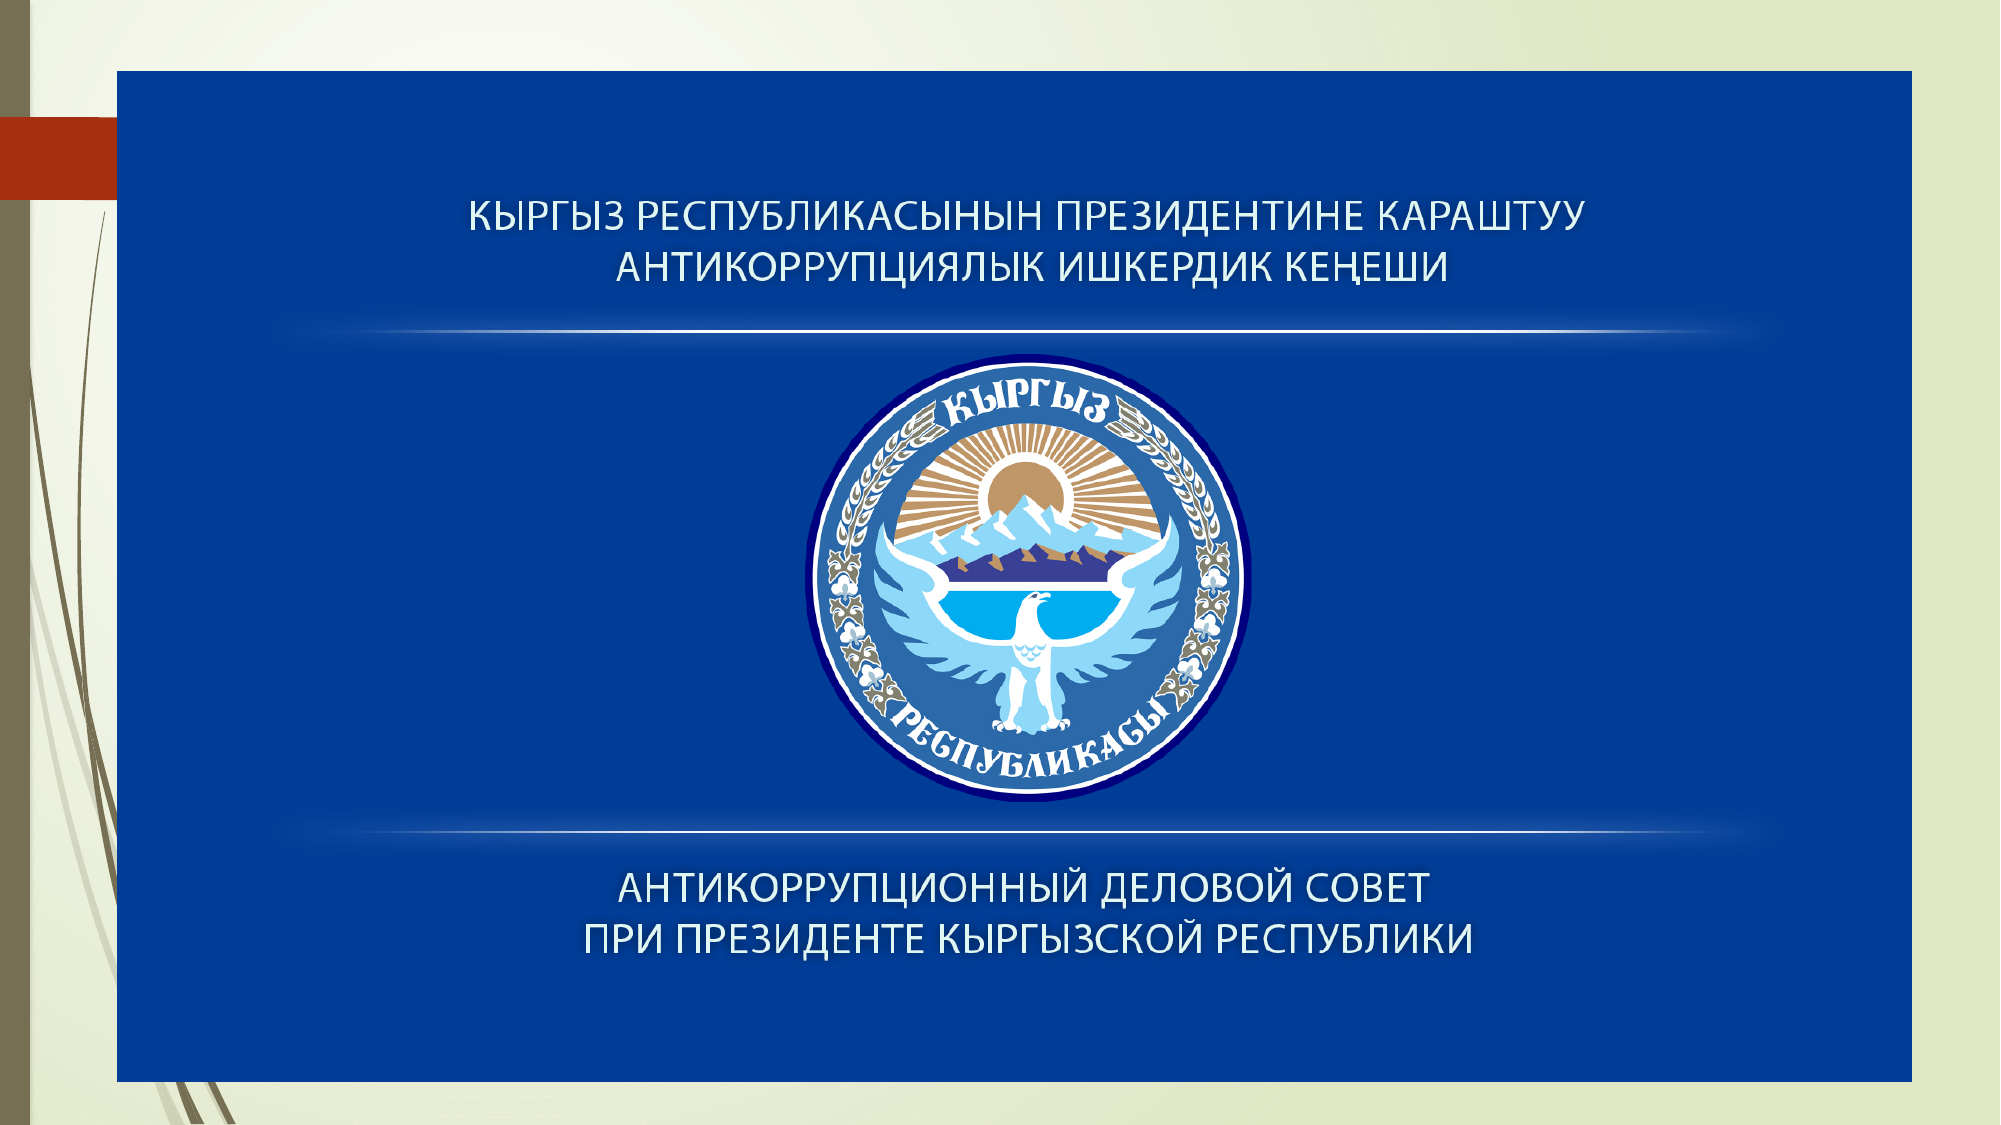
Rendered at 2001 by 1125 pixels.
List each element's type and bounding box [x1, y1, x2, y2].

picture [116, 71, 1912, 1082]
